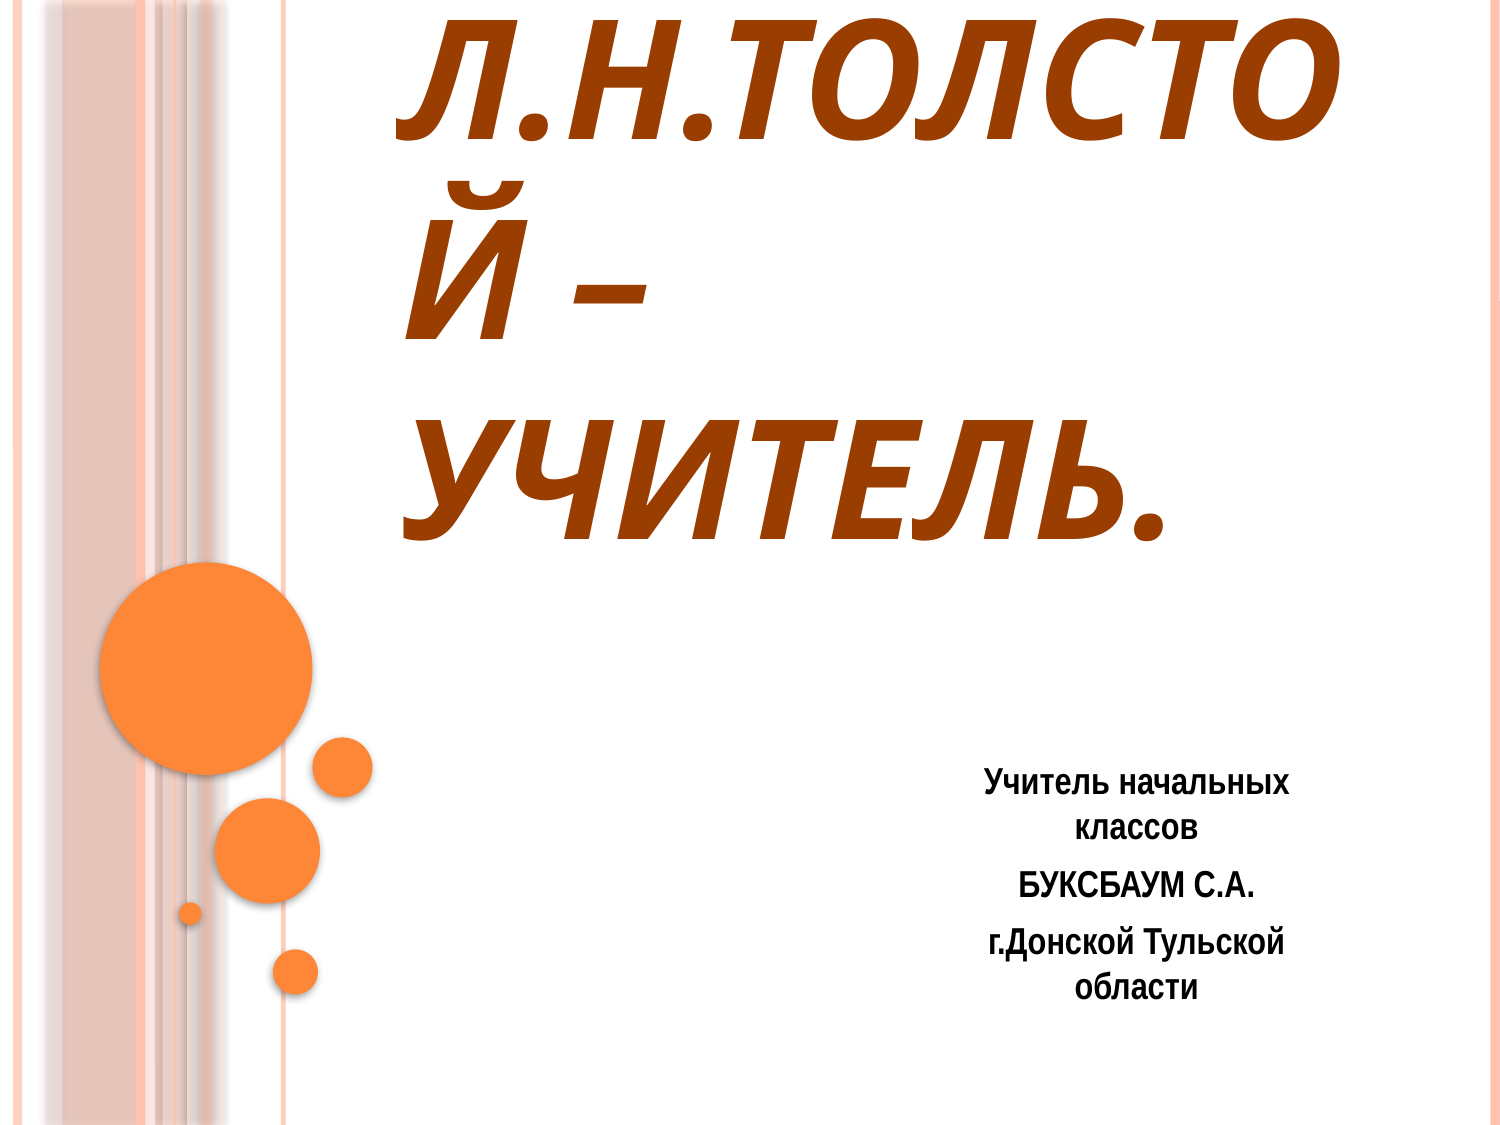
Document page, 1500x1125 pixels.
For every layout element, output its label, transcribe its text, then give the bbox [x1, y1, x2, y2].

subtitle Учитель начальных классов БУКСБАУМ С.А. г.Донской Тульской области [914, 750, 1360, 1038]
title Л.Н.Толстой – учитель. [386, 269, 1400, 581]
